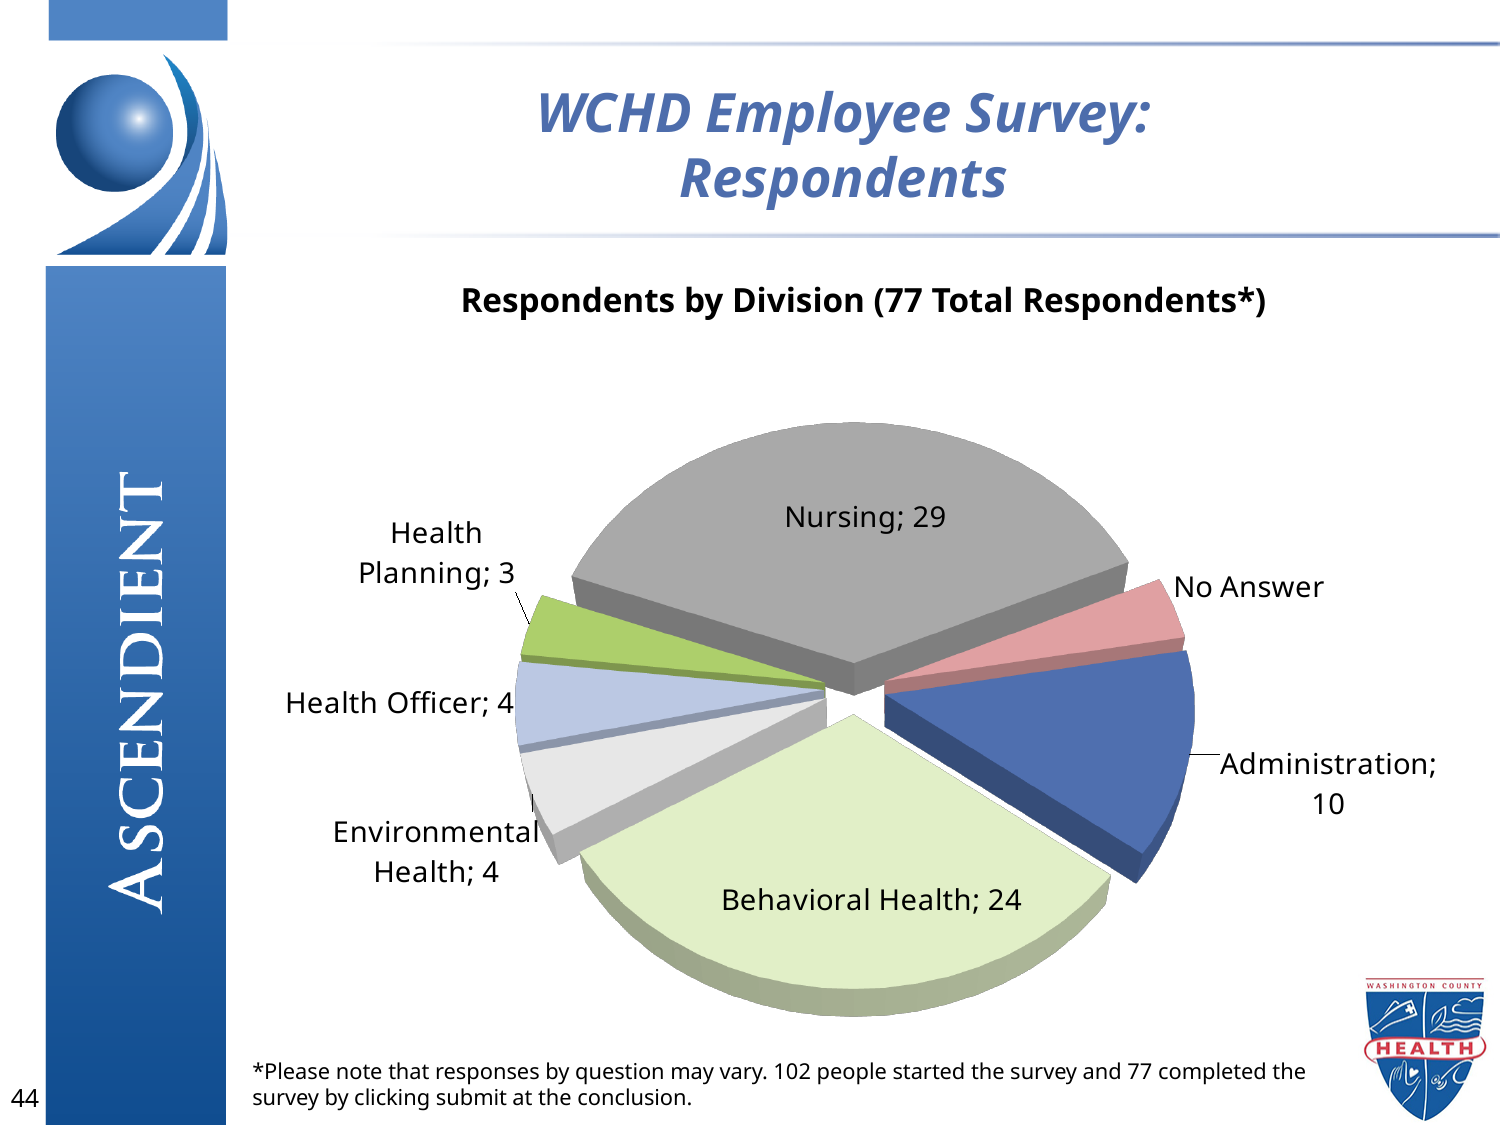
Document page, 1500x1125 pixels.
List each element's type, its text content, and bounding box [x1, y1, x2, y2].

chart [251, 381, 1477, 1070]
title WCHD Employee Survey: Respondents [187, 50, 1500, 238]
text_box *Please note that responses by question may vary. 102 people started the survey and 77 completed the survey by clicking submit at the conclusion. [237, 1049, 1325, 1118]
picture [0, 0, 1500, 1125]
text_box Respondents by Division (77 Total Respondents*) [295, 271, 1433, 326]
